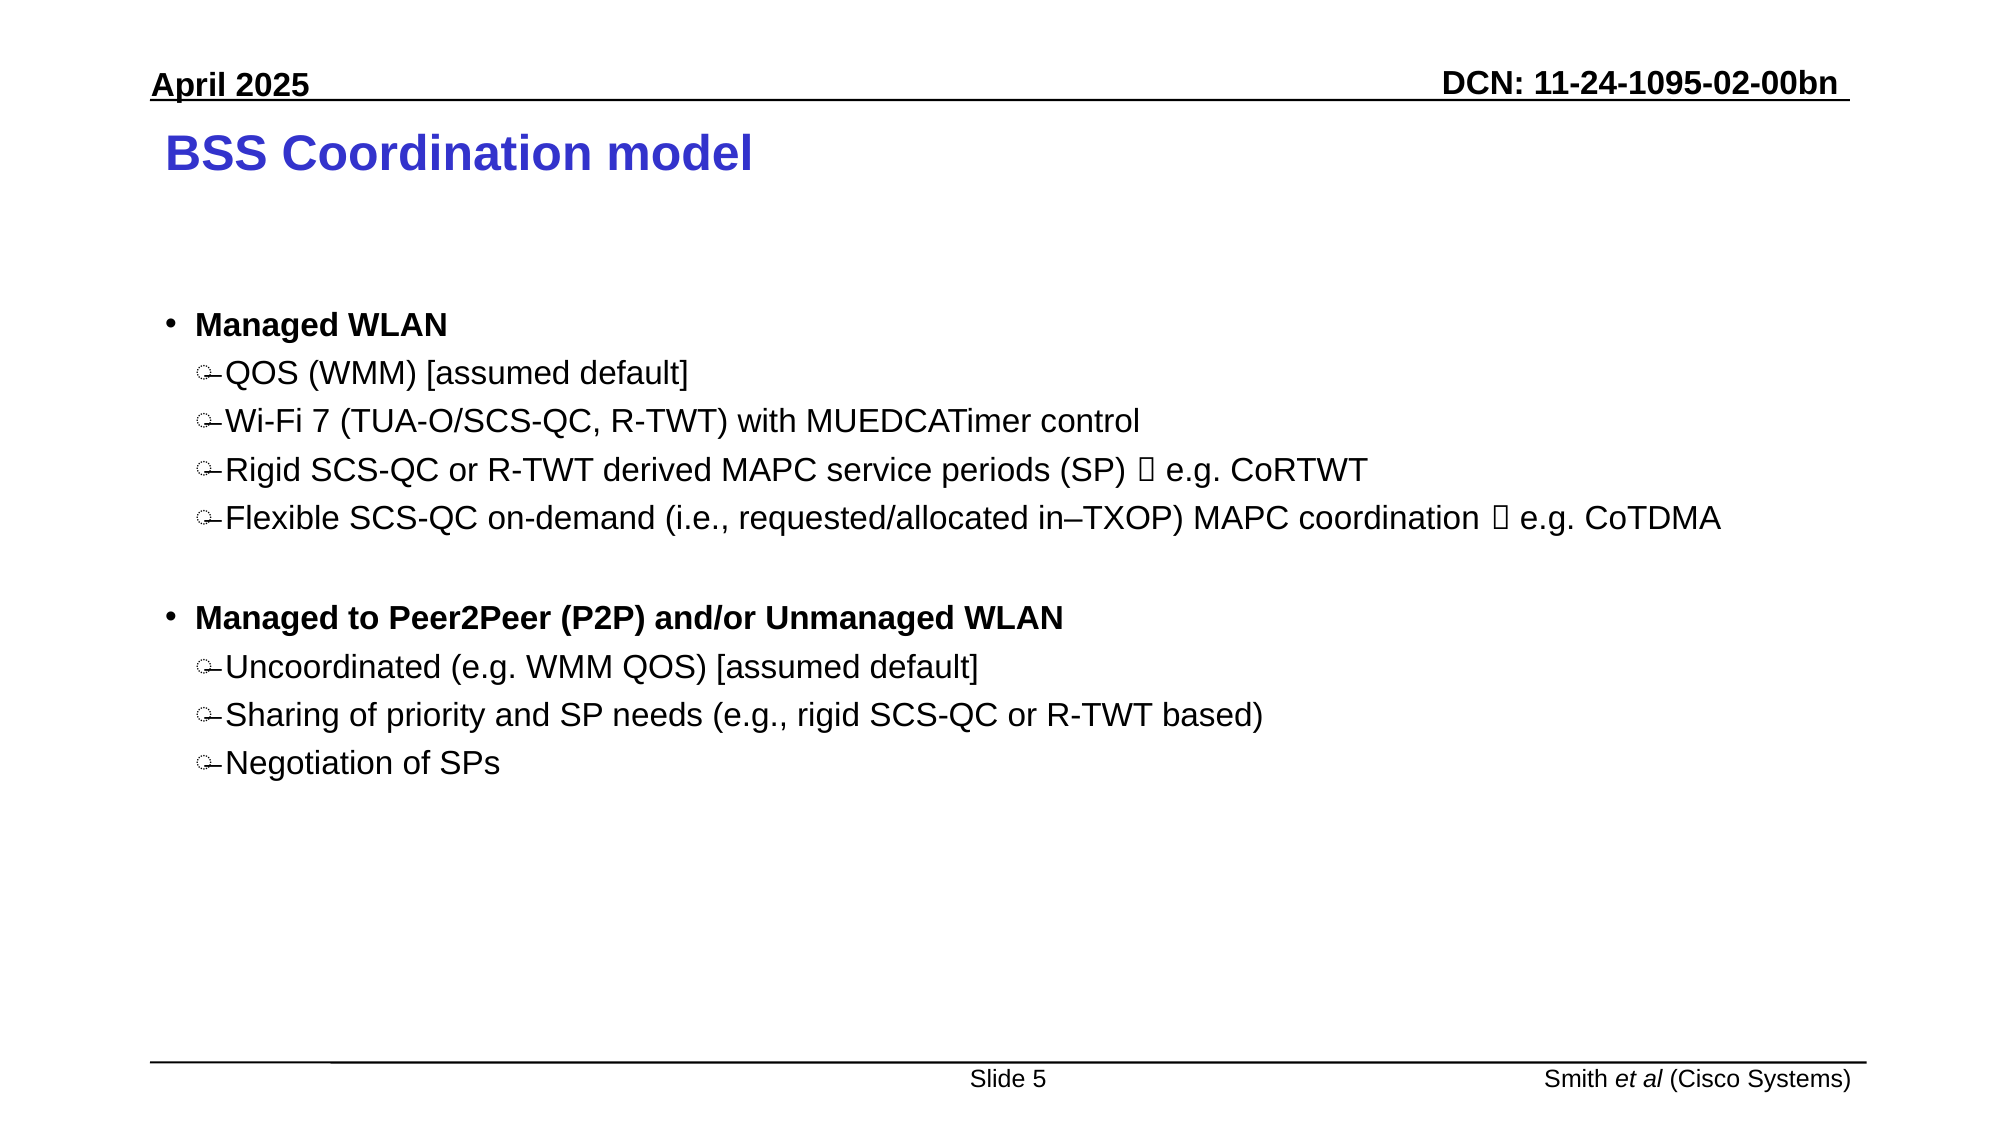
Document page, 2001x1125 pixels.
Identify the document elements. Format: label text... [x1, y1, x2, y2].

footer Smith et al (Cisco Systems) [1233, 1062, 1867, 1093]
list Managed WLAN QOS (WMM) [assumed default] Wi-Fi 7 (TUA-O/SCS-QC, R-TWT) with MUEDCATimer control Rigid SCS-QC or R-TWT derived MAPC service periods (SP)  e.g. CoRTWT Flexible SCS-QC on-demand (i.e., requested/allocated in–TXOP) MAPC coordination  e.g. CoTDMA Managed to Peer2Peer (P2P) and/or Unmanaged WLAN Uncoordinated (e.g. WMM QOS) [assumed default] Sharing of priority and SP needs (e.g., rigid SCS-QC or R-TWT based) Negotiation of SPs [150, 295, 1850, 1063]
title BSS Coordination model [150, 112, 1850, 288]
slide_number Slide 5 [961, 1061, 1056, 1093]
